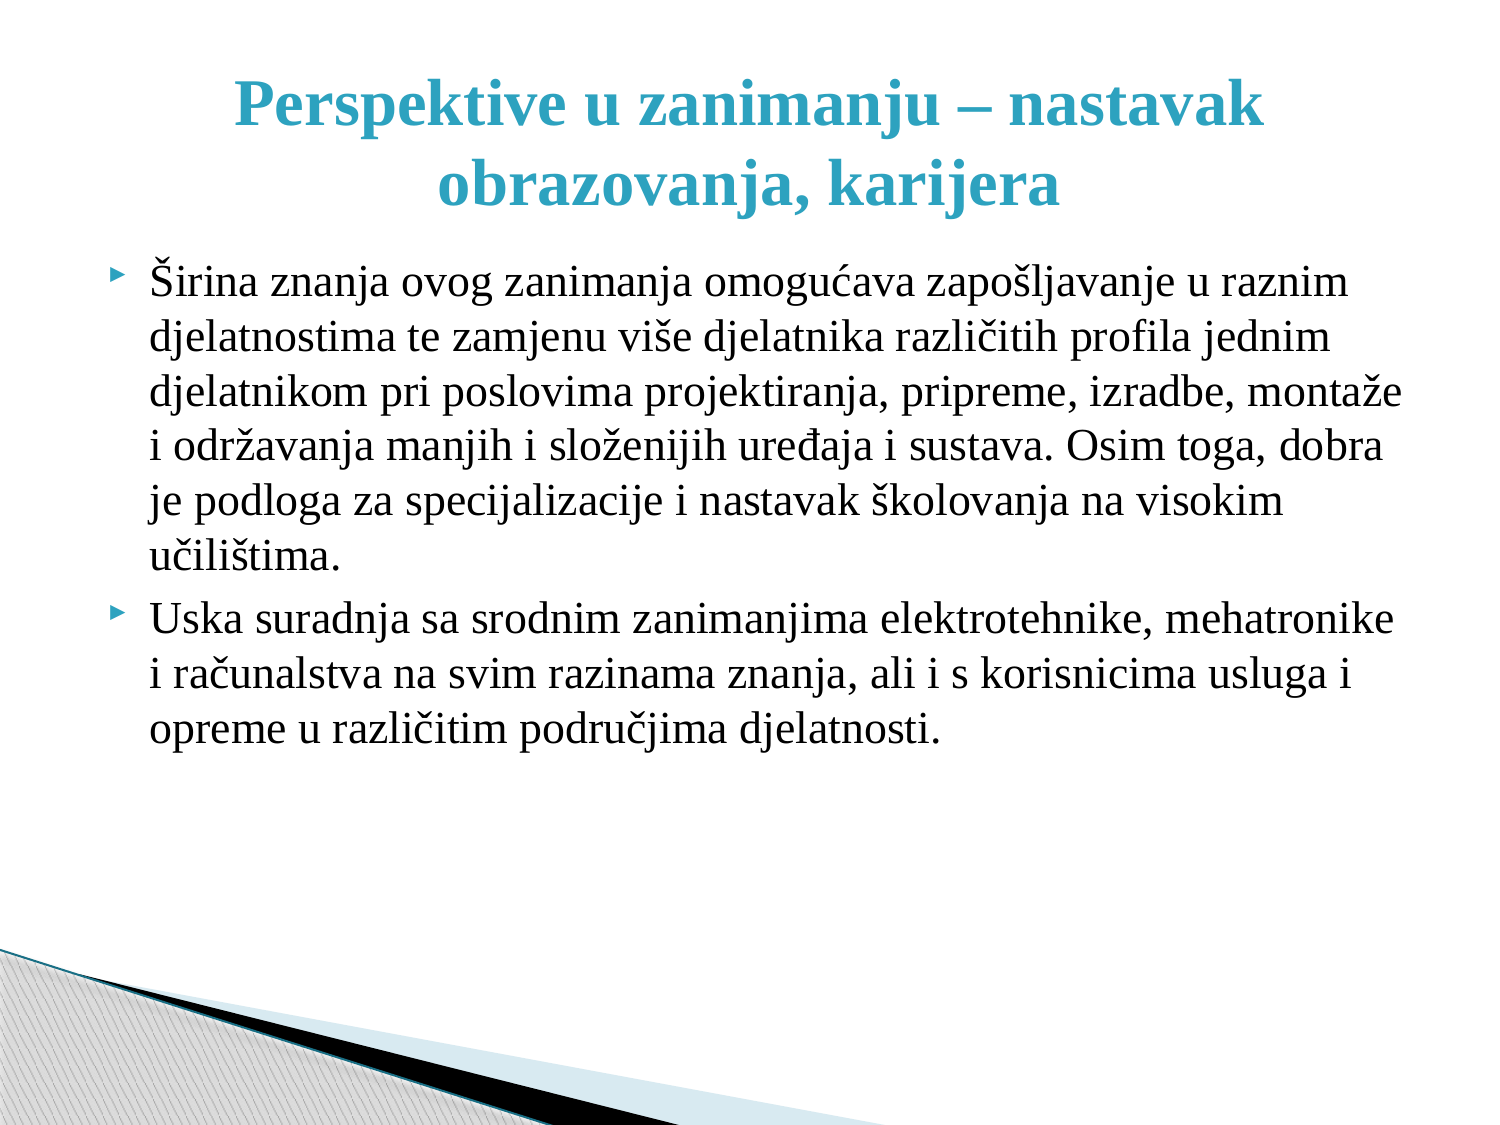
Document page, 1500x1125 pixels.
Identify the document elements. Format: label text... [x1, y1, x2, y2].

title Perspektive u zanimanju – nastavak obrazovanja, karijera [75, 45, 1425, 233]
list Širina znanja ovog zanimanja omogućava zapošljavanje u raznim djelatnostima te zamjenu više djelatnika različitih profila jednim djelatnikom pri poslovima projektiranja, pripreme, izradbe, montaže i održavanja manjih i složenijih uređaja i sustava. Osim toga, dobra je podloga za specijalizacije i nastavak školovanja na visokim učilištima. Uska suradnja sa srodnim zanimanjima elektrotehnike, mehatronike i računalstva na svim razinama znanja, ali i s korisnicima usluga i opreme u različitim područjima djelatnosti. [75, 243, 1425, 986]
